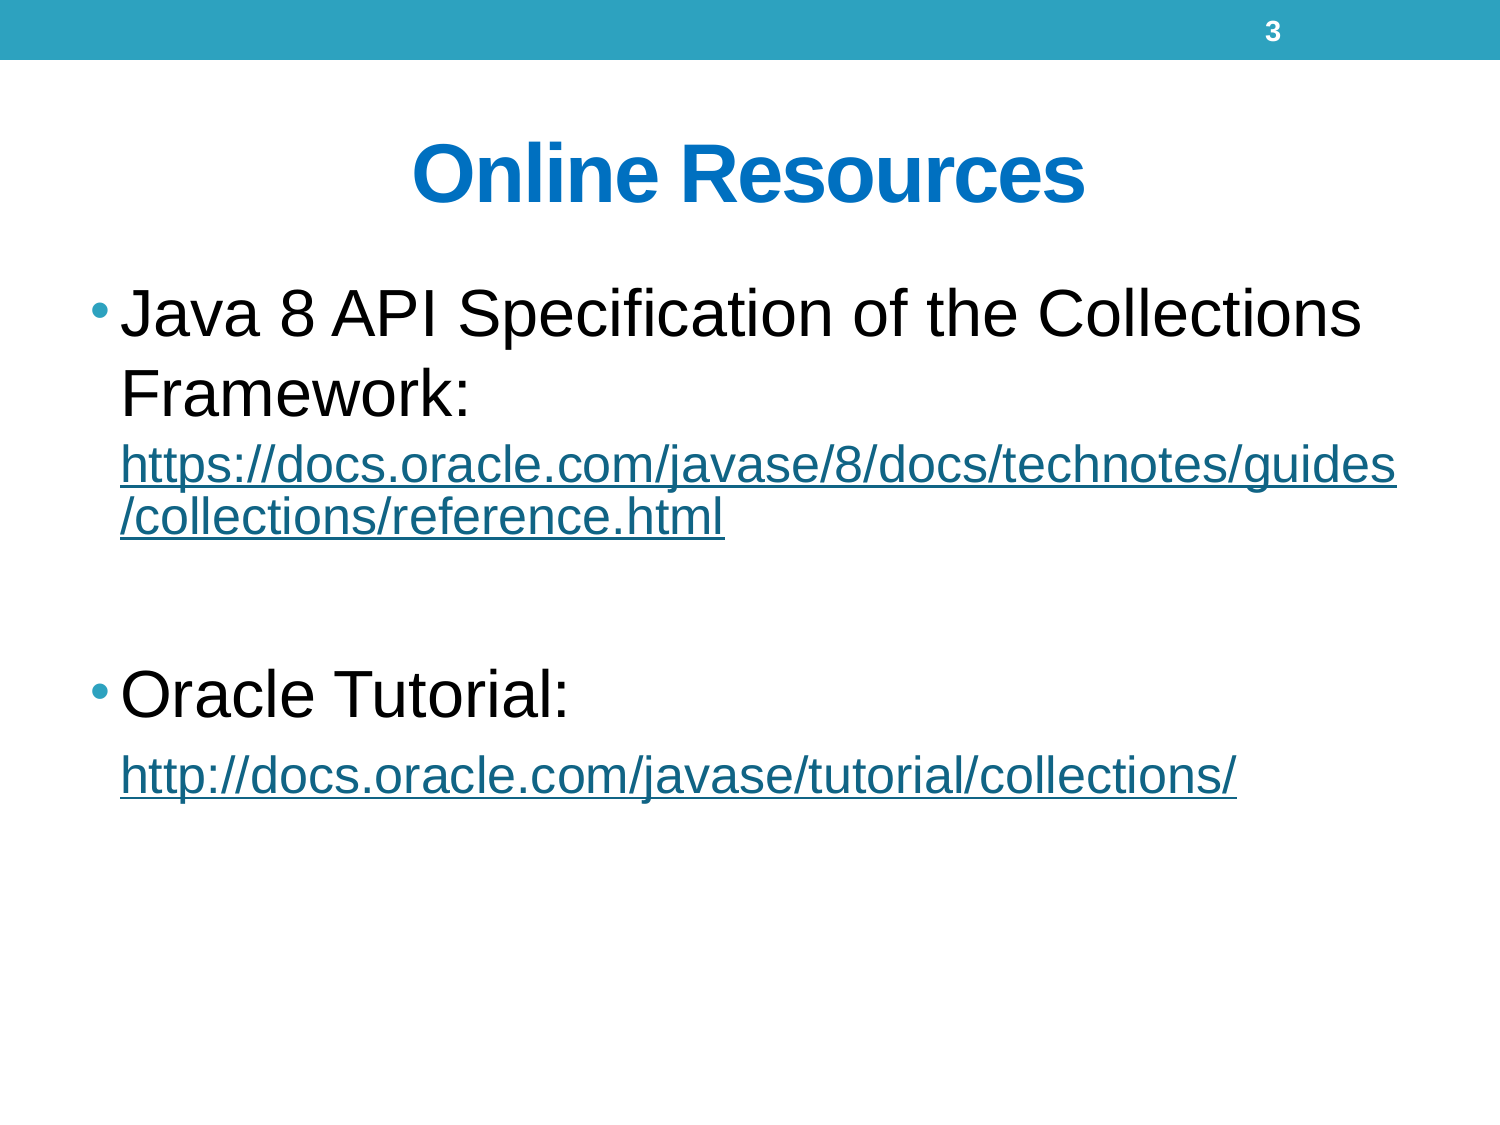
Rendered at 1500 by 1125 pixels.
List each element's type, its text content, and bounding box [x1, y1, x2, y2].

title Online Resources [75, 87, 1425, 250]
slide_number 3 [1250, 3, 1425, 57]
list Java 8 API Specification of the Collections Framework: https://docs.oracle.com/javase/8/docs/technotes/guides/collections/reference.html Oracle Tutorial: http://docs.oracle.com/javase/tutorial/collections/ [75, 262, 1425, 1063]
